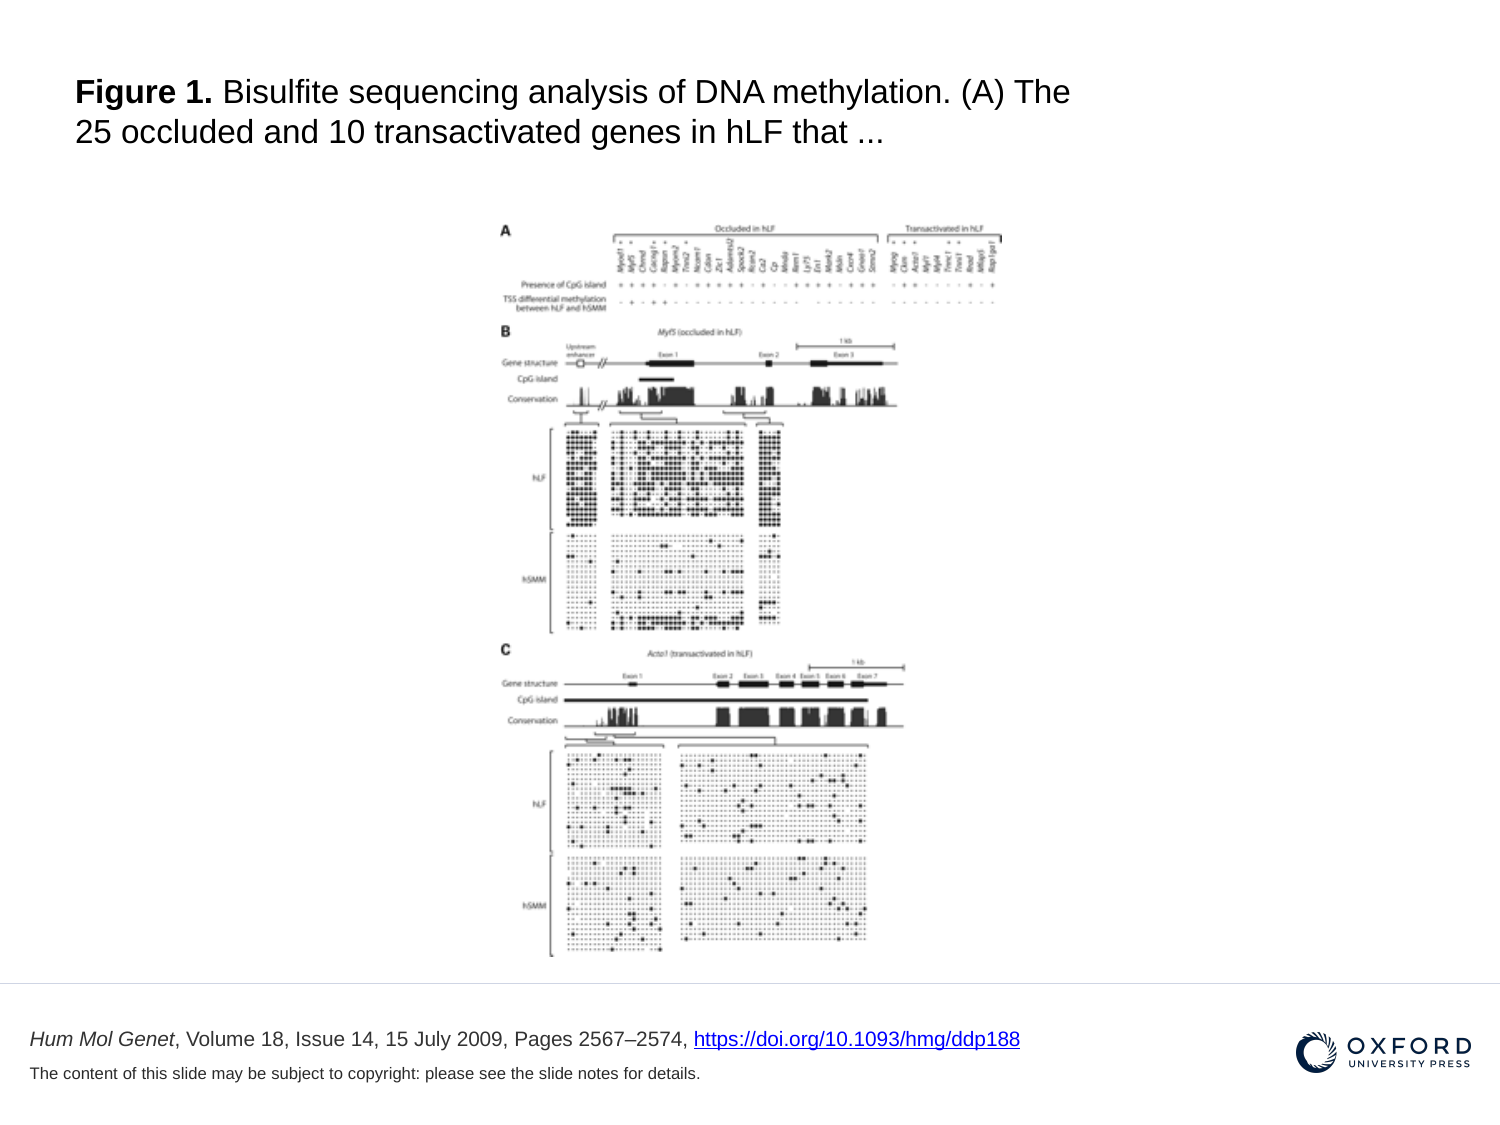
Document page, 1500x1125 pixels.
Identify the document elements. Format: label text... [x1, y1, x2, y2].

picture [1296, 1032, 1471, 1073]
picture [499, 224, 1002, 957]
title Figure 1. Bisulfite sequencing analysis of DNA methylation. (A) The 25 occluded and 10 transactivated genes in hLF that ... [75, 69, 1078, 171]
footer Hum Mol Genet, Volume 18, Issue 14, 15 July 2009, Pages 2567–2574, https://doi.org/10.1093/hmg/ddp188 The content of this slide may be subject to copyright: please see the slide notes for details. [0, 983, 1260, 1125]
